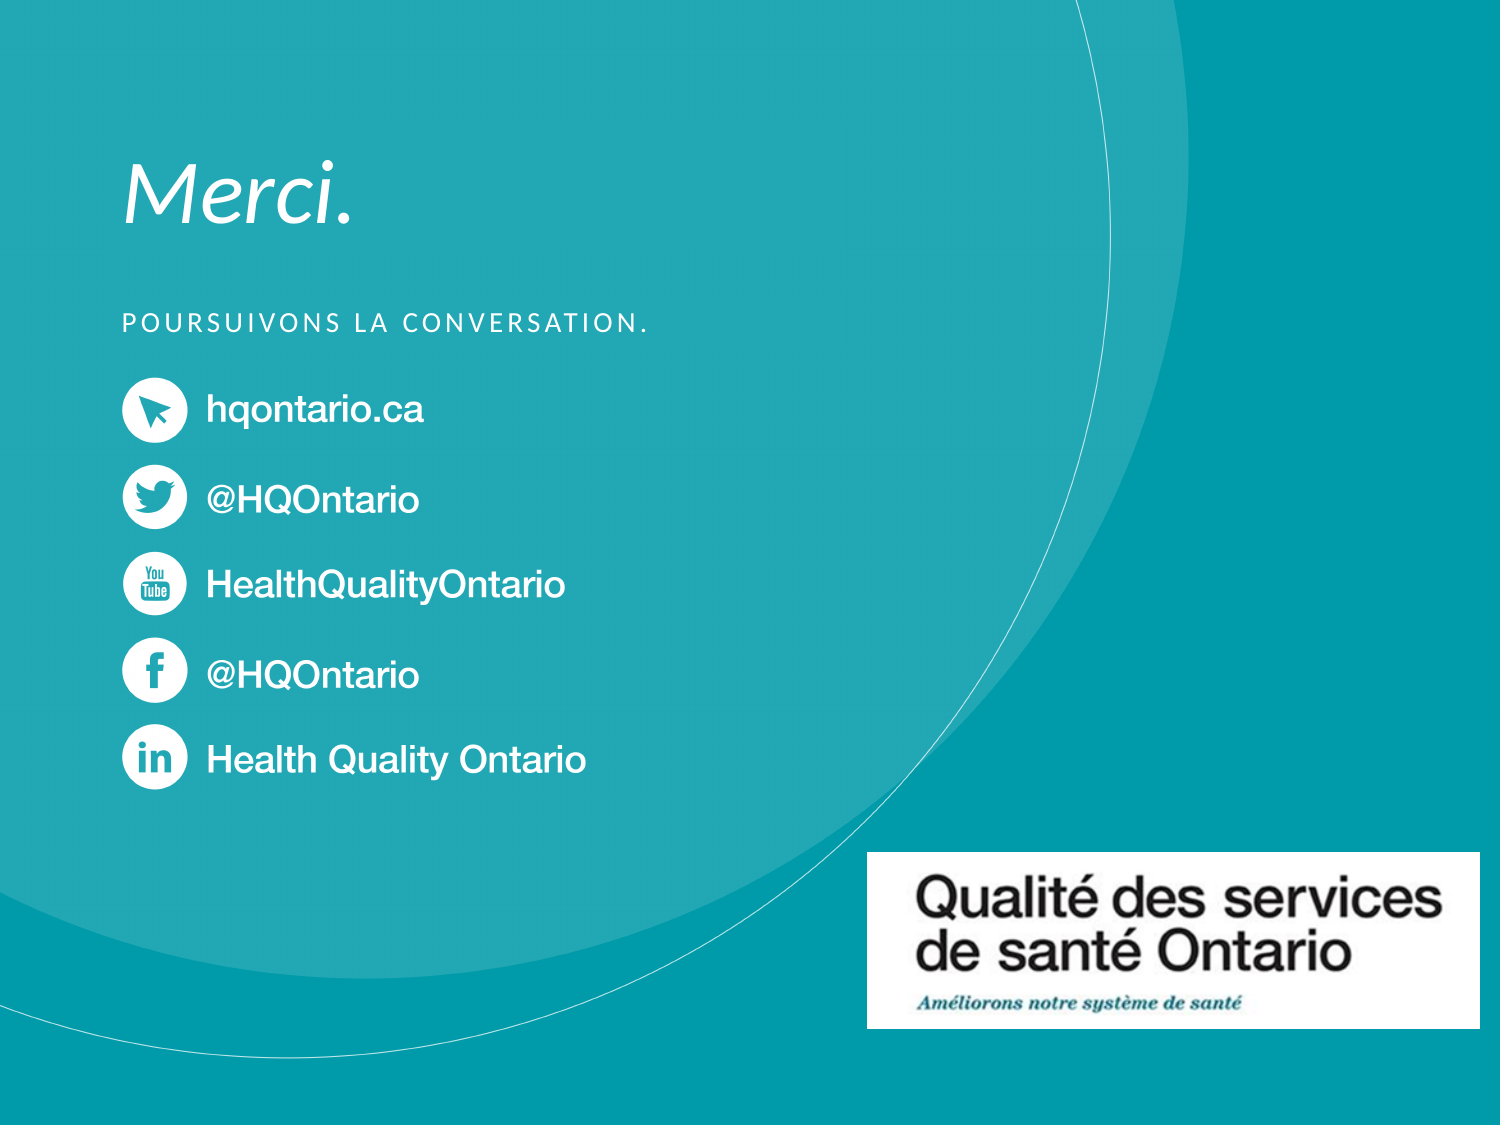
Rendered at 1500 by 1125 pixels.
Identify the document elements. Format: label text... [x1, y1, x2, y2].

picture [0, 0, 1500, 1125]
text_box POURSUIVONS LA CONVERSATION. [106, 296, 846, 346]
text_box Merci. [106, 124, 846, 250]
